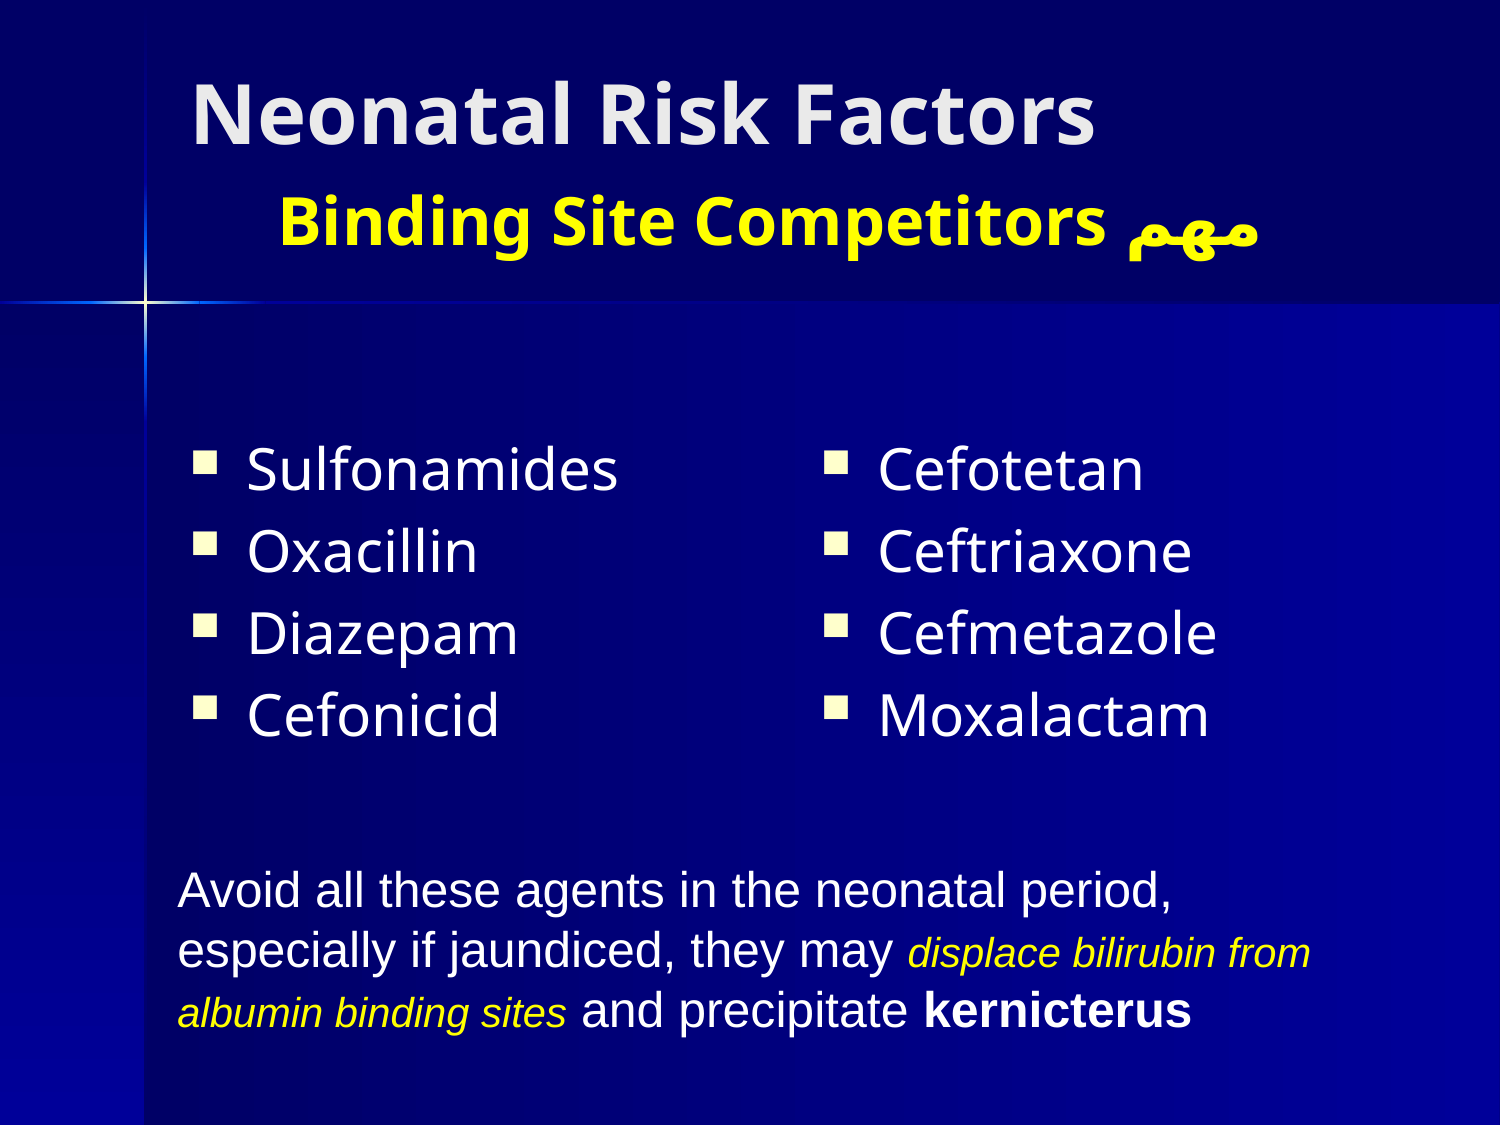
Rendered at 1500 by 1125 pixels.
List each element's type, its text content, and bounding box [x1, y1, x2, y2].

title Neonatal Risk Factors Binding Site Competitors مهم [174, 81, 1413, 270]
text_box Avoid all these agents in the neonatal period, especially if jaundiced, they may displace bilirubin from albumin binding sites and precipitate kernicterus [162, 849, 1400, 1045]
list Cefotetan Ceftriaxone Cefmetazole Moxalactam [805, 425, 1413, 1000]
list Sulfonamides Oxacillin Diazepam Cefonicid [174, 425, 782, 849]
